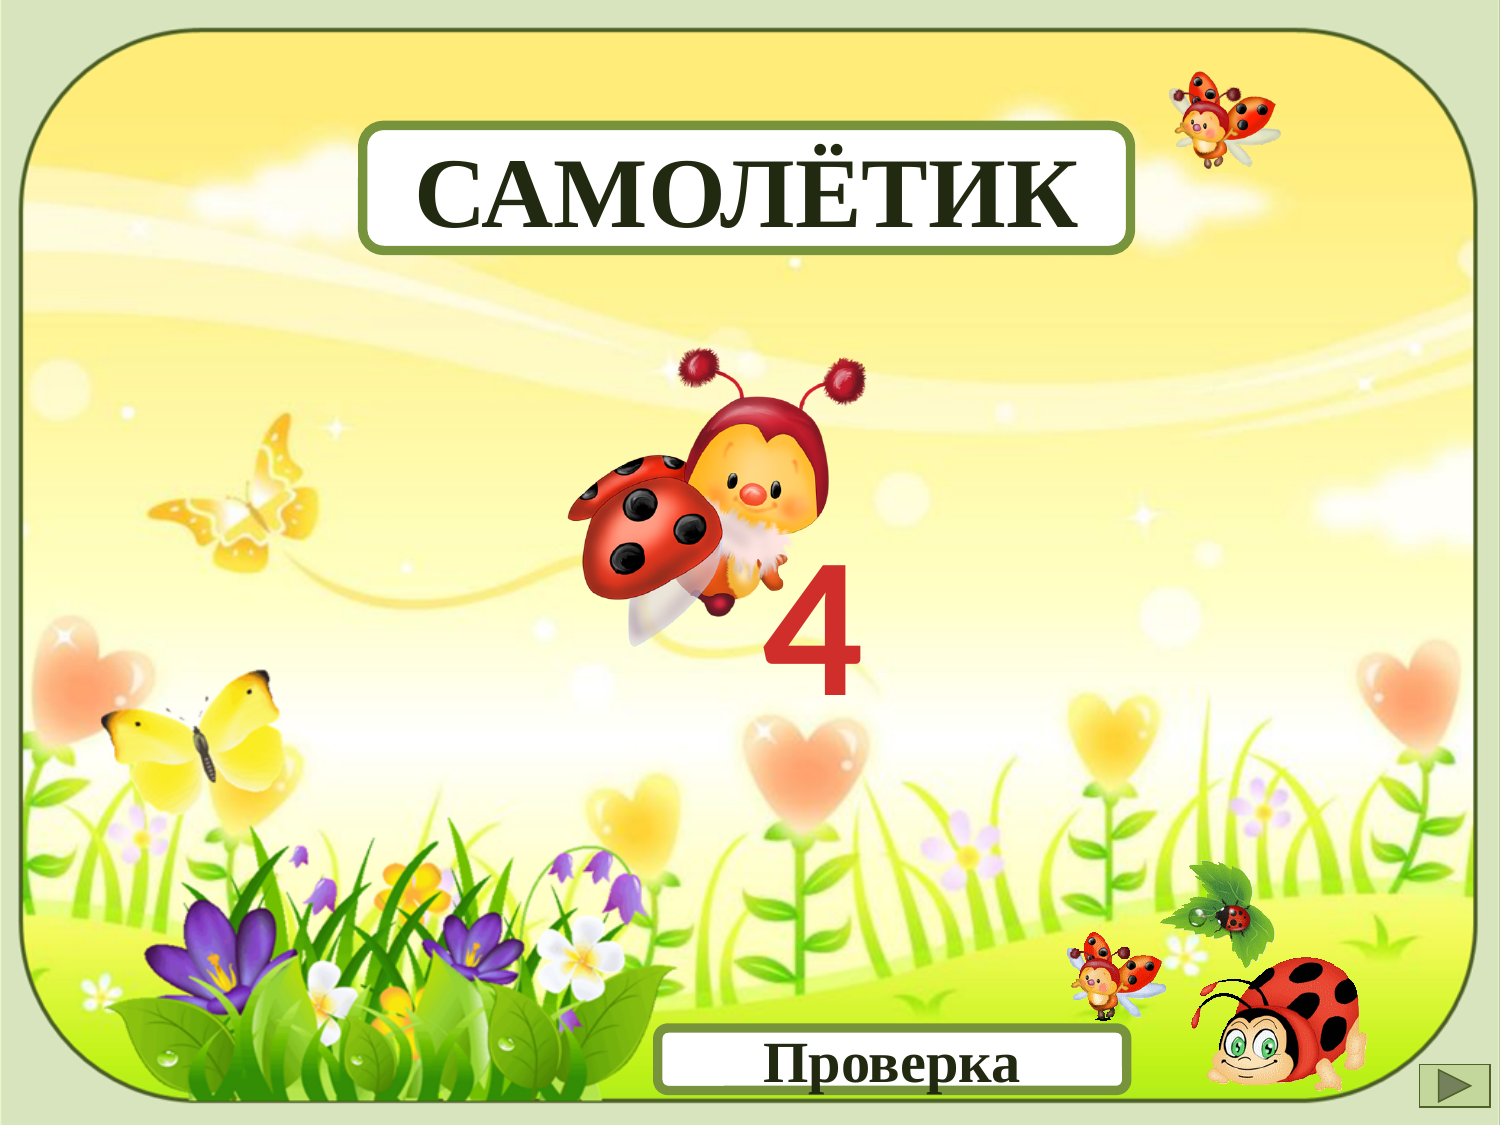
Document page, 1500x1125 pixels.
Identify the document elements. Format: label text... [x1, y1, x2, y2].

text_box Проверка [657, 1027, 1051, 1091]
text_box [543, 315, 942, 746]
picture [0, 0, 1500, 1125]
text_box [1419, 1064, 1491, 1108]
text_box САМОЛЁТИК [362, 125, 1131, 251]
